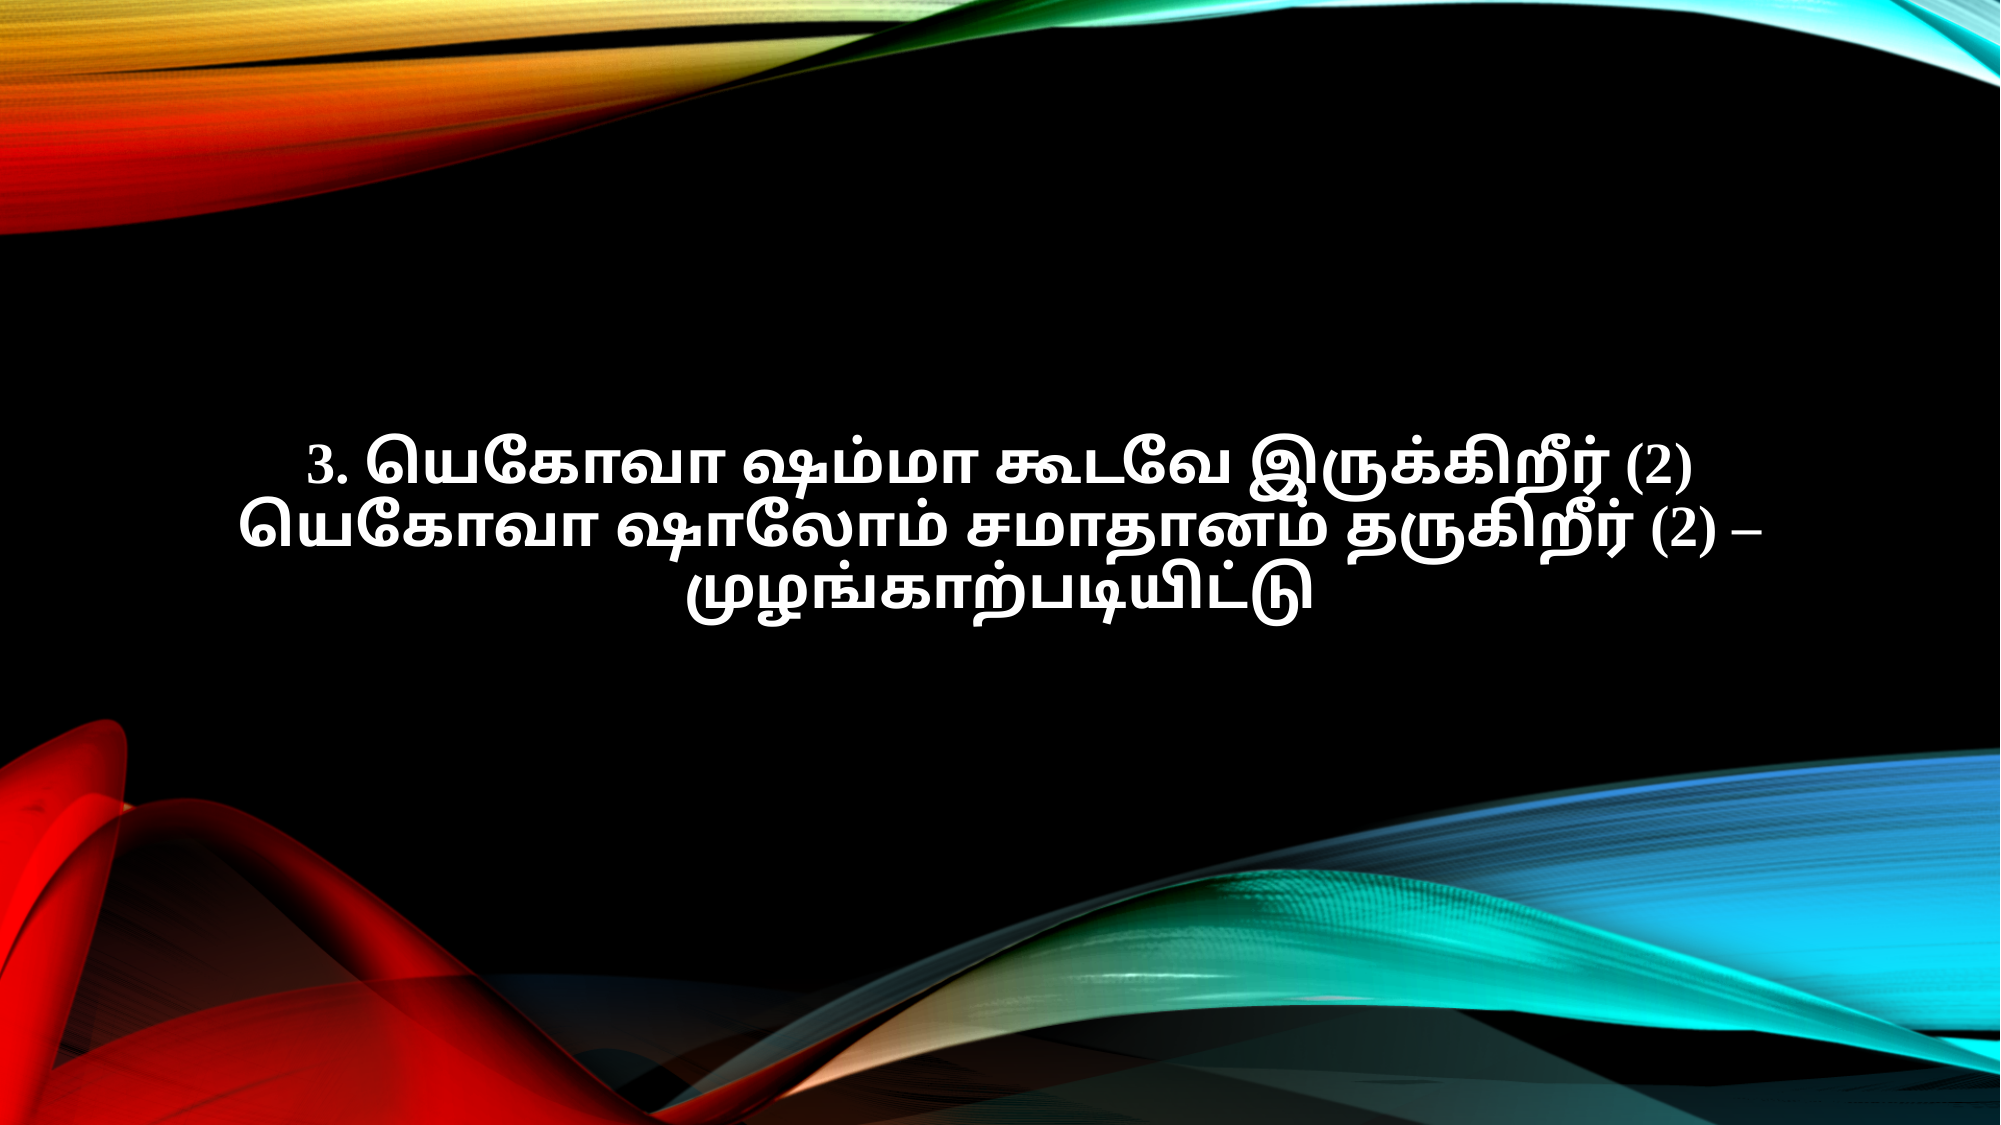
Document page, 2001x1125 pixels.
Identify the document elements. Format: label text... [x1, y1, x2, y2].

subtitle 3. யெகோவா ஷம்மா கூடவே இருக்கிறீர் (2) யெகோவா ஷாலோம் சமாதானம் தருகிறீர் (2) – முழங்காற்படியிட்டு [0, 0, 2000, 1125]
